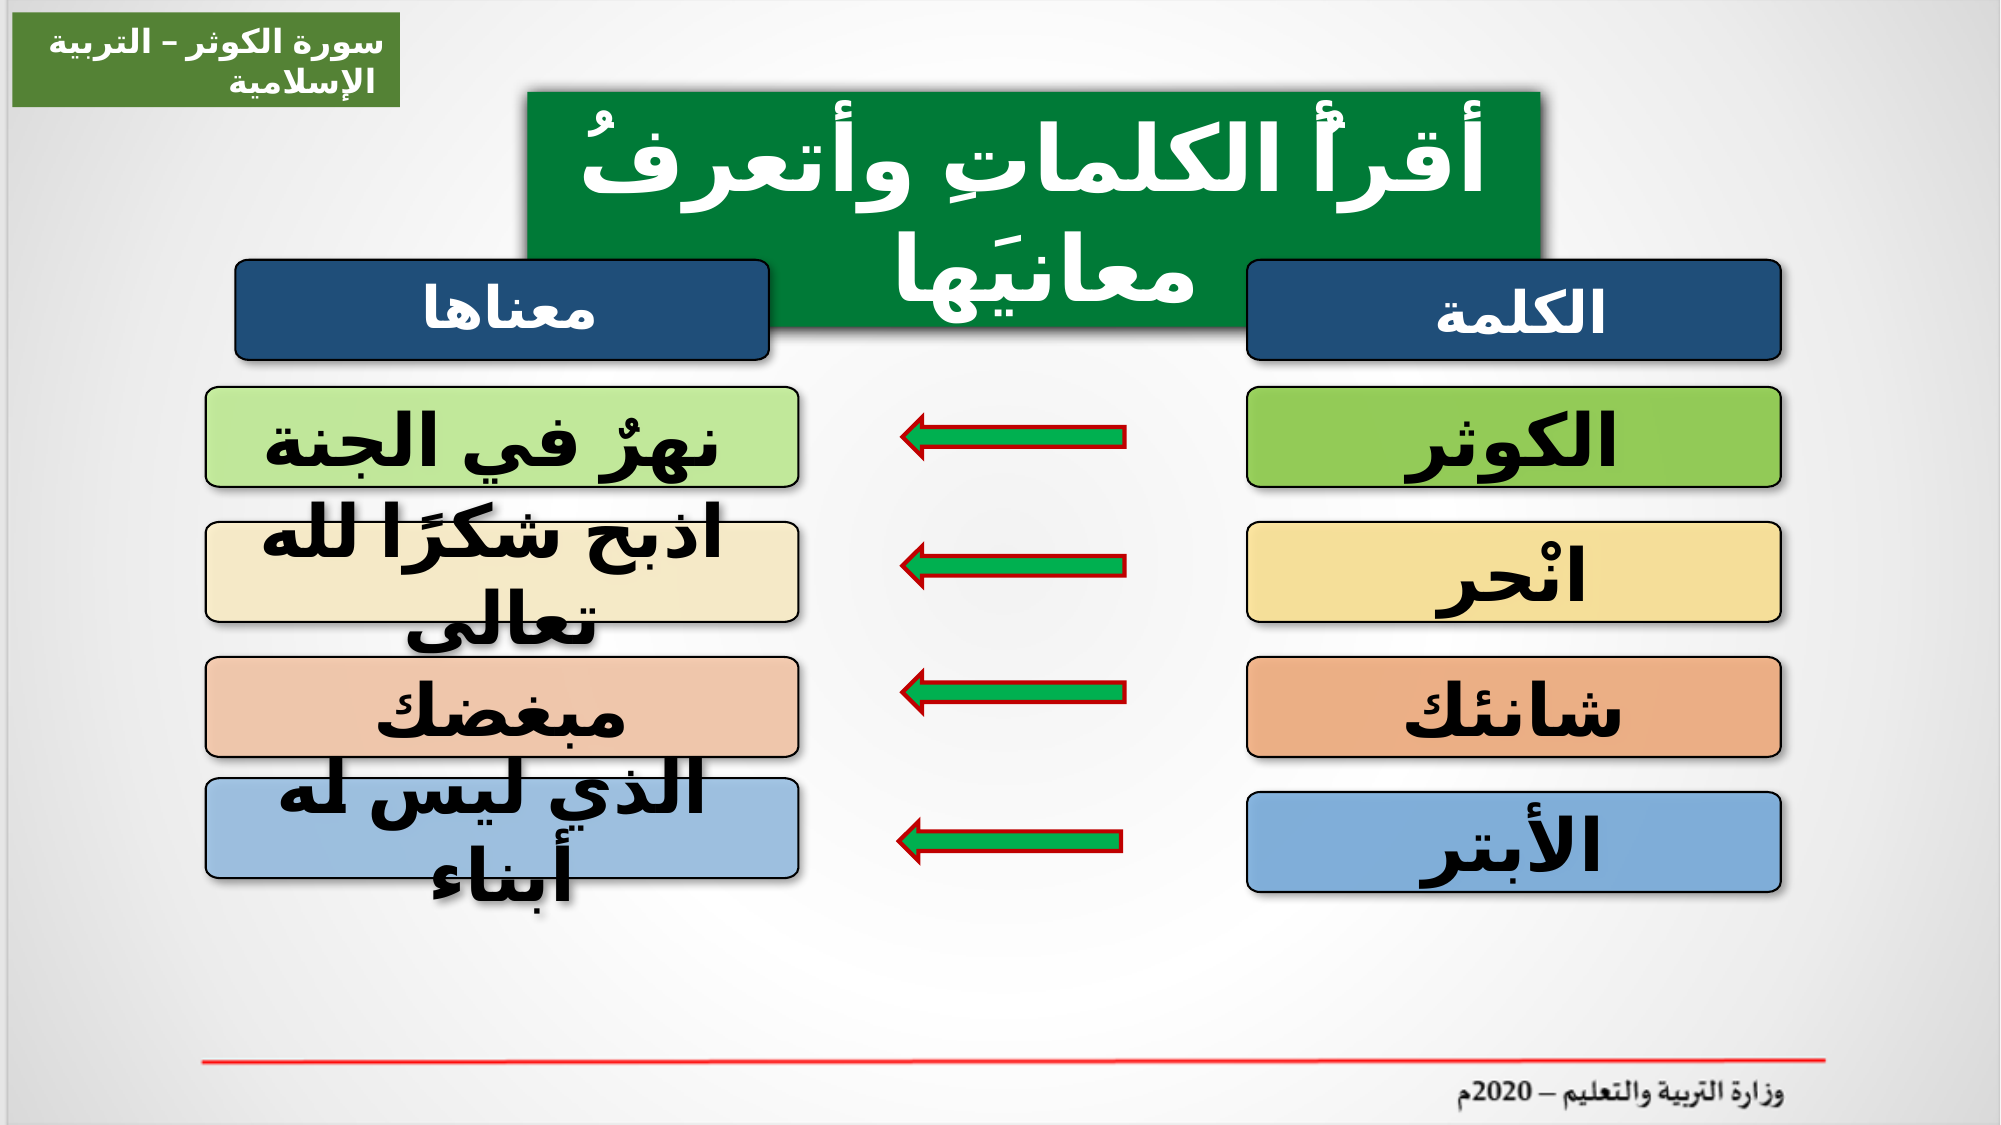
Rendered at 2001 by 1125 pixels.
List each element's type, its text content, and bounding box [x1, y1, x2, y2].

text_box سورة الكوثر – التربية الإسلامية [12, 12, 400, 108]
text_box نهرٌ في الجنة [204, 385, 800, 488]
picture [0, 0, 2001, 1125]
text_box [900, 414, 1126, 459]
text_box [900, 543, 1126, 588]
text_box الذي ليس له أبناء [204, 777, 800, 880]
text_box الكوثر [1246, 385, 1782, 488]
text_box اذبح شكرًا لله تعالى [204, 520, 800, 623]
text_box مبغضك [204, 655, 800, 759]
text_box شانئك [1246, 655, 1782, 759]
text_box انْحر [1246, 520, 1782, 623]
text_box [897, 819, 1123, 864]
text_box [900, 670, 1126, 715]
text_box أقرأُ الكلماتِ وأتعرفُ معانيَها [527, 91, 1541, 327]
text_box الكلمة [1246, 258, 1782, 361]
text_box الأبتر [1246, 790, 1782, 894]
text_box معناها [234, 258, 770, 361]
